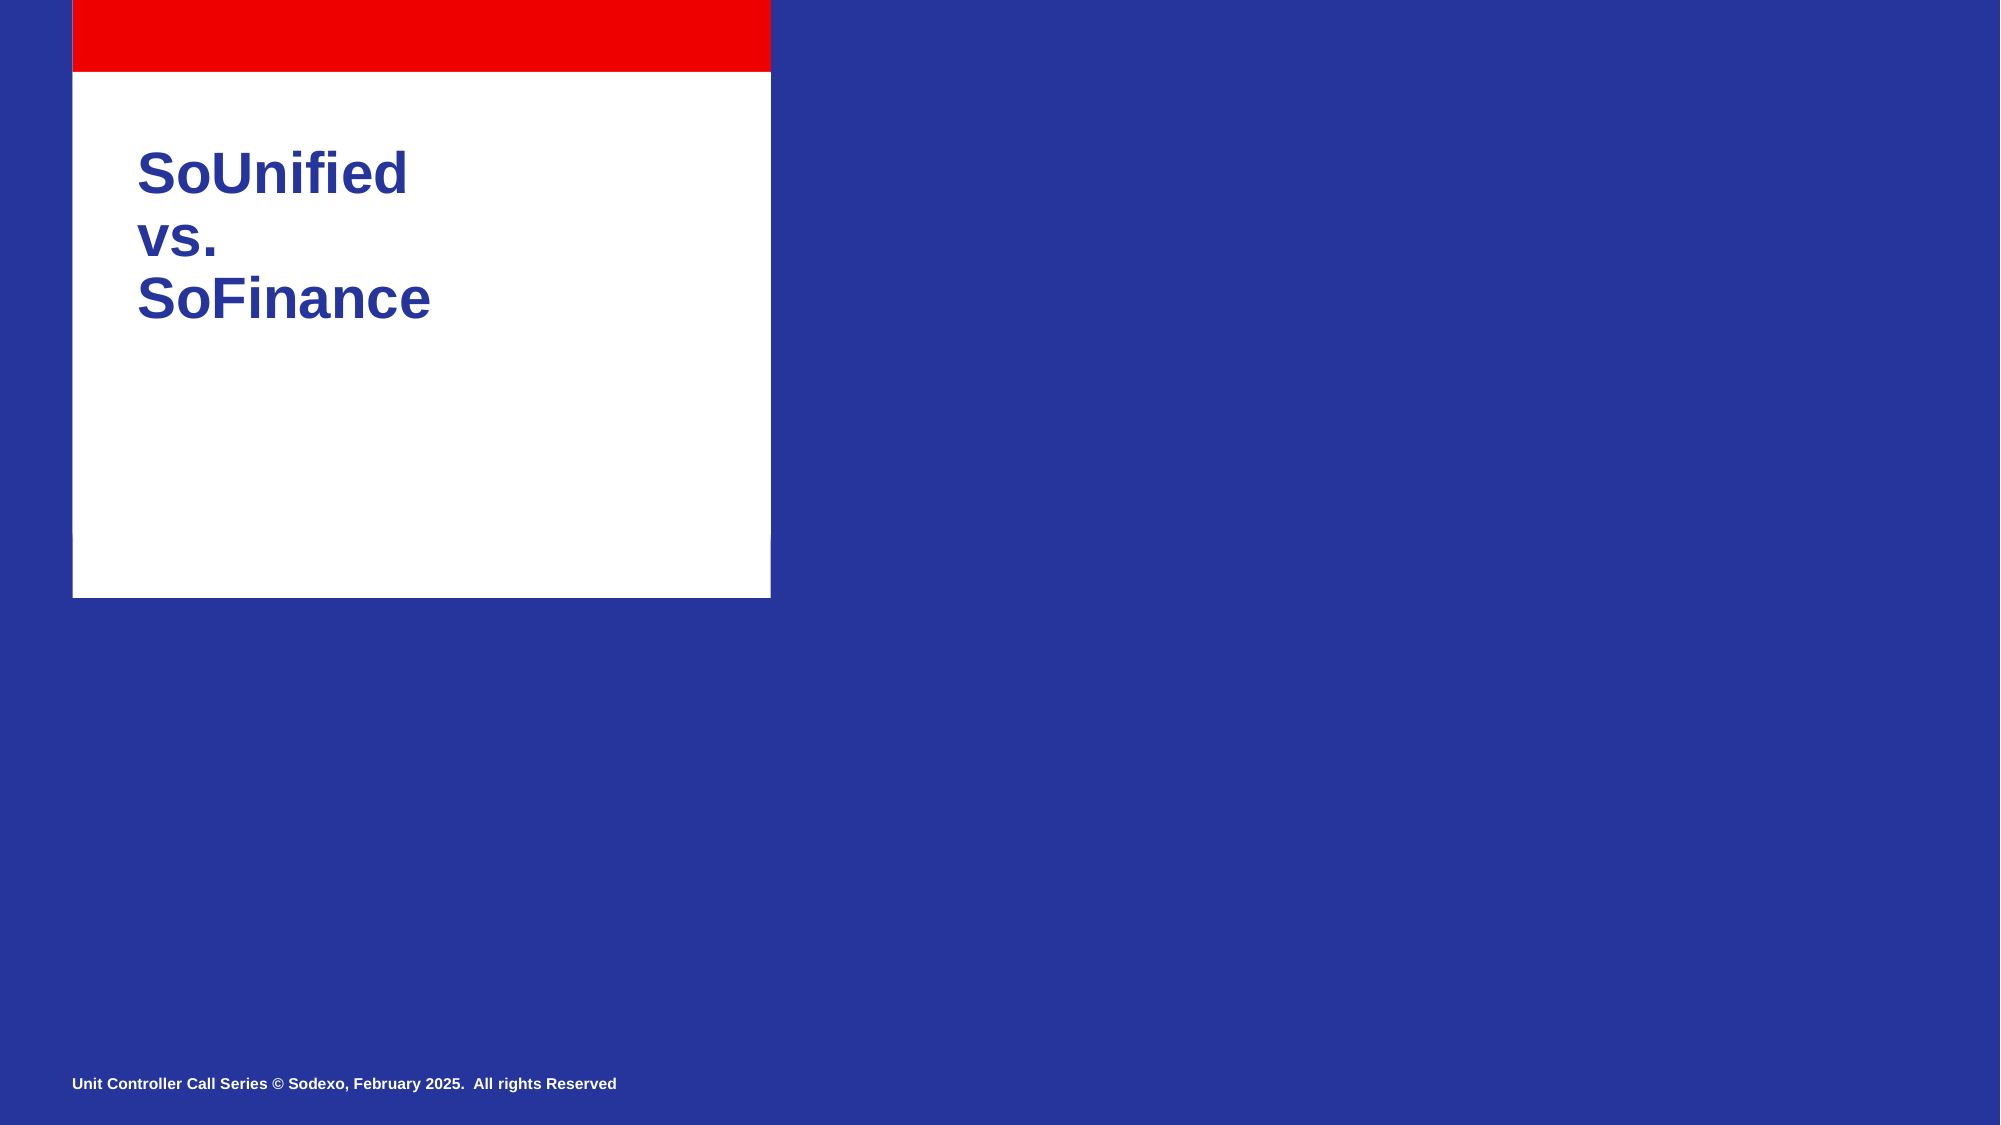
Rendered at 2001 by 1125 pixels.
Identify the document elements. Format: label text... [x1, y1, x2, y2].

title SoUnified vs. SoFinance [72, 71, 771, 598]
footer Unit Controller Call Series © Sodexo, February 2025. All rights Reserved [72, 1074, 748, 1094]
